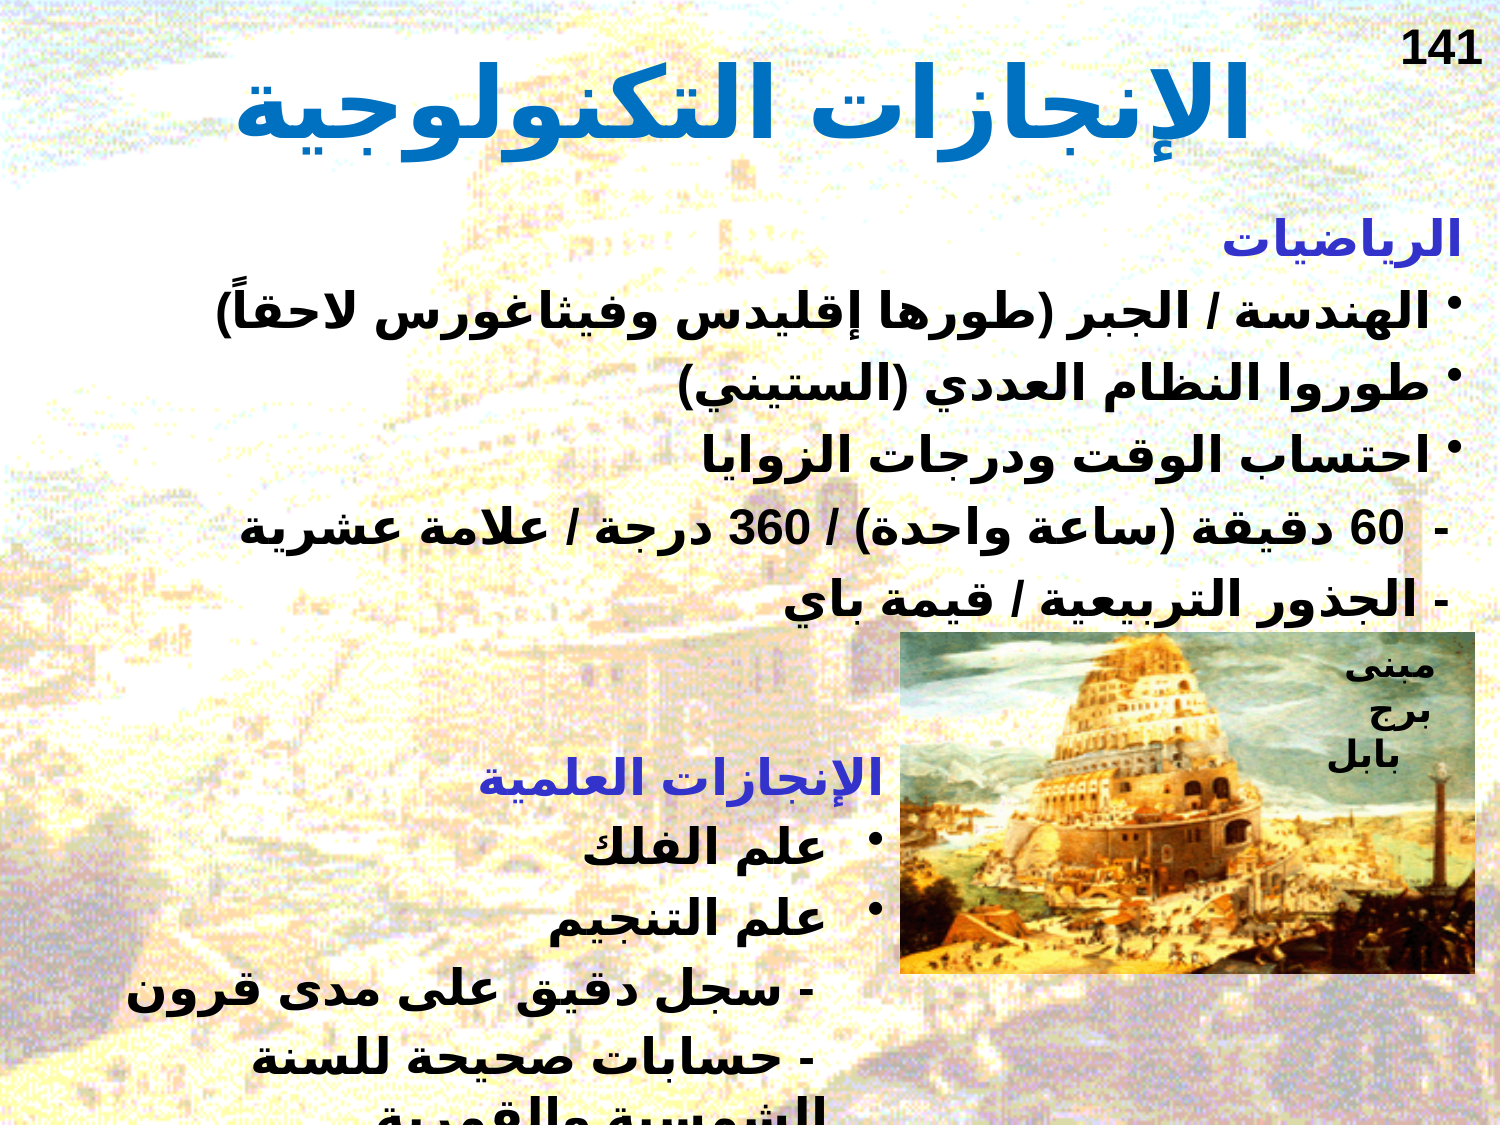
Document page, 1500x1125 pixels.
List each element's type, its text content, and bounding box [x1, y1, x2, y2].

list الإنجازات العلمية علم الفلك علم التنجيم - سجل دقيق على مدى قرون - حسابات صحيحة للسنة الشمسية والقمرية [41, 737, 900, 1125]
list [899, 631, 1476, 975]
text_box الرياضيات الهندسة / الجبر (طورها إقليدس وفيثاغورس لاحقاً) طوروا النظام العددي (الستيني) احتساب الوقت ودرجات الزوايا - 60 دقيقة (ساعة واحدة) / 360 درجة / علامة عشرية - الجذور التربيعية / قيمة باي [41, 187, 1479, 635]
text_box الإنجازات التكنولوجية [88, 30, 1400, 188]
picture [0, 0, 1500, 1125]
text_box 141 [1385, 7, 1499, 82]
